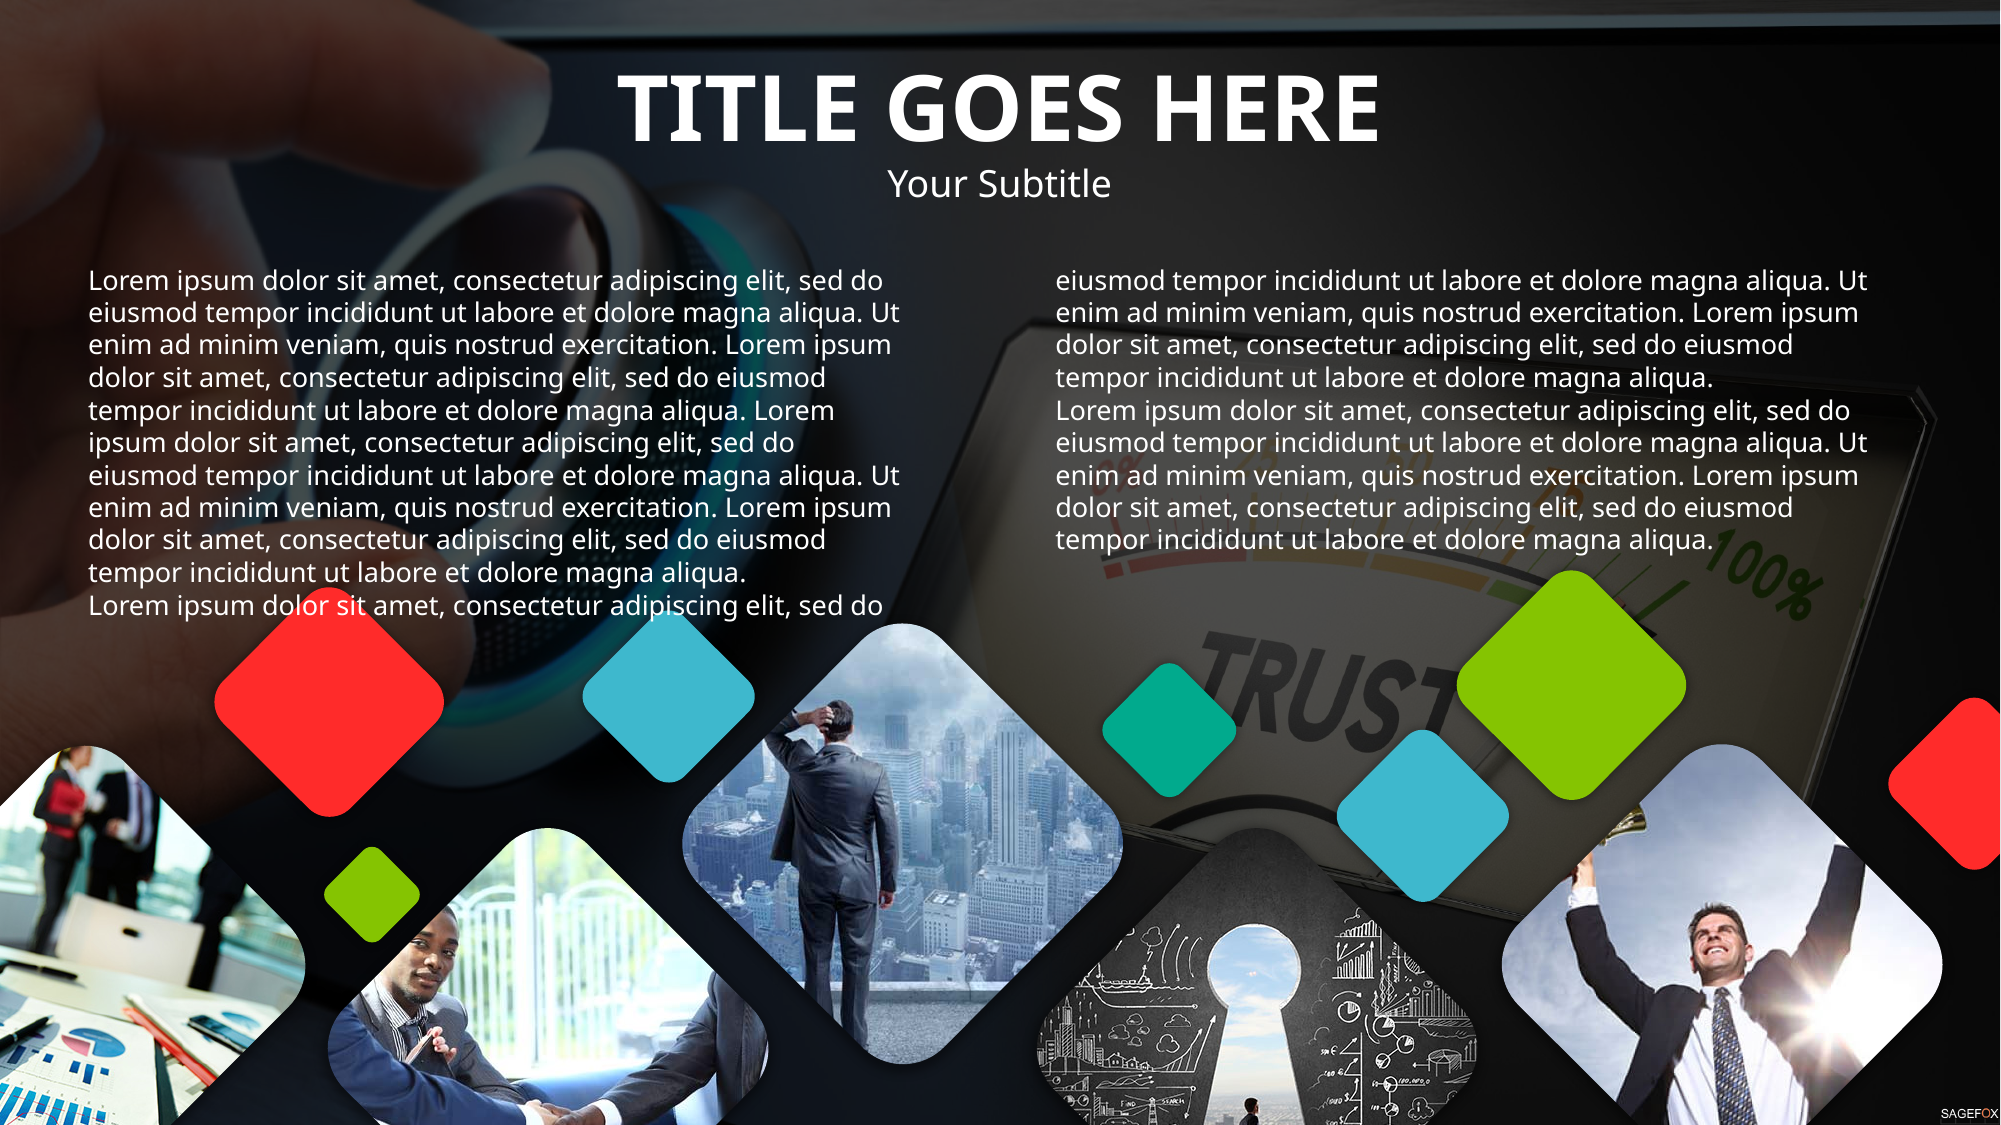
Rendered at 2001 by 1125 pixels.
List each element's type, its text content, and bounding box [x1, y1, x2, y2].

text_box [1335, 728, 1510, 903]
text_box [581, 643, 756, 784]
text_box [1101, 662, 1238, 799]
text_box [1455, 643, 1688, 801]
picture [0, 0, 2001, 1125]
text_box [1887, 696, 2000, 871]
text_box Lorem ipsum dolor sit amet, consectetur adipiscing elit, sed do eiusmod tempor incididunt ut labore et dolore magna aliqua. Ut enim ad minim veniam, quis nostrud exercitation. Lorem ipsum dolor sit amet, consectetur adipiscing elit, sed do eiusmod tempor incididunt ut labore et dolore magna aliqua. Lorem ipsum dolor sit amet, consectetur adipiscing elit, sed do eiusmod tempor incididunt ut labore et dolore magna aliqua. Ut enim ad minim veniam, quis nostrud exercitation. Lorem ipsum dolor sit amet, consectetur adipiscing elit, sed do eiusmod tempor incididunt ut labore et dolore magna aliqua. Lorem ipsum dolor sit amet, consectetur adipiscing elit, sed do eiusmod tempor incididunt ut labore et dolore magna aliqua. Ut enim ad minim veniam, quis nostrud exercitation. Lorem ipsum dolor sit amet, consectetur adipiscing elit, sed do eiusmod tempor incididunt ut labore et dolore magna aliqua. Lorem ipsum dolor sit amet, consectetur adipiscing elit, sed do eiusmod tempor incididunt ut labore et dolore magna aliqua. Ut enim ad minim veniam, quis nostrud exercitation. Lorem ipsum dolor sit amet, consectetur adipiscing elit, sed do eiusmod tempor incididunt ut labore et dolore magna aliqua. [73, 255, 1888, 643]
text_box [326, 827, 770, 1125]
text_box TITLE GOES HERE Your Subtitle [548, 42, 1452, 212]
text_box [0, 744, 307, 1125]
text_box [1500, 743, 1944, 1125]
text_box [323, 845, 421, 944]
text_box [681, 643, 1125, 1066]
text_box [1035, 827, 1479, 1125]
text_box [213, 643, 445, 818]
